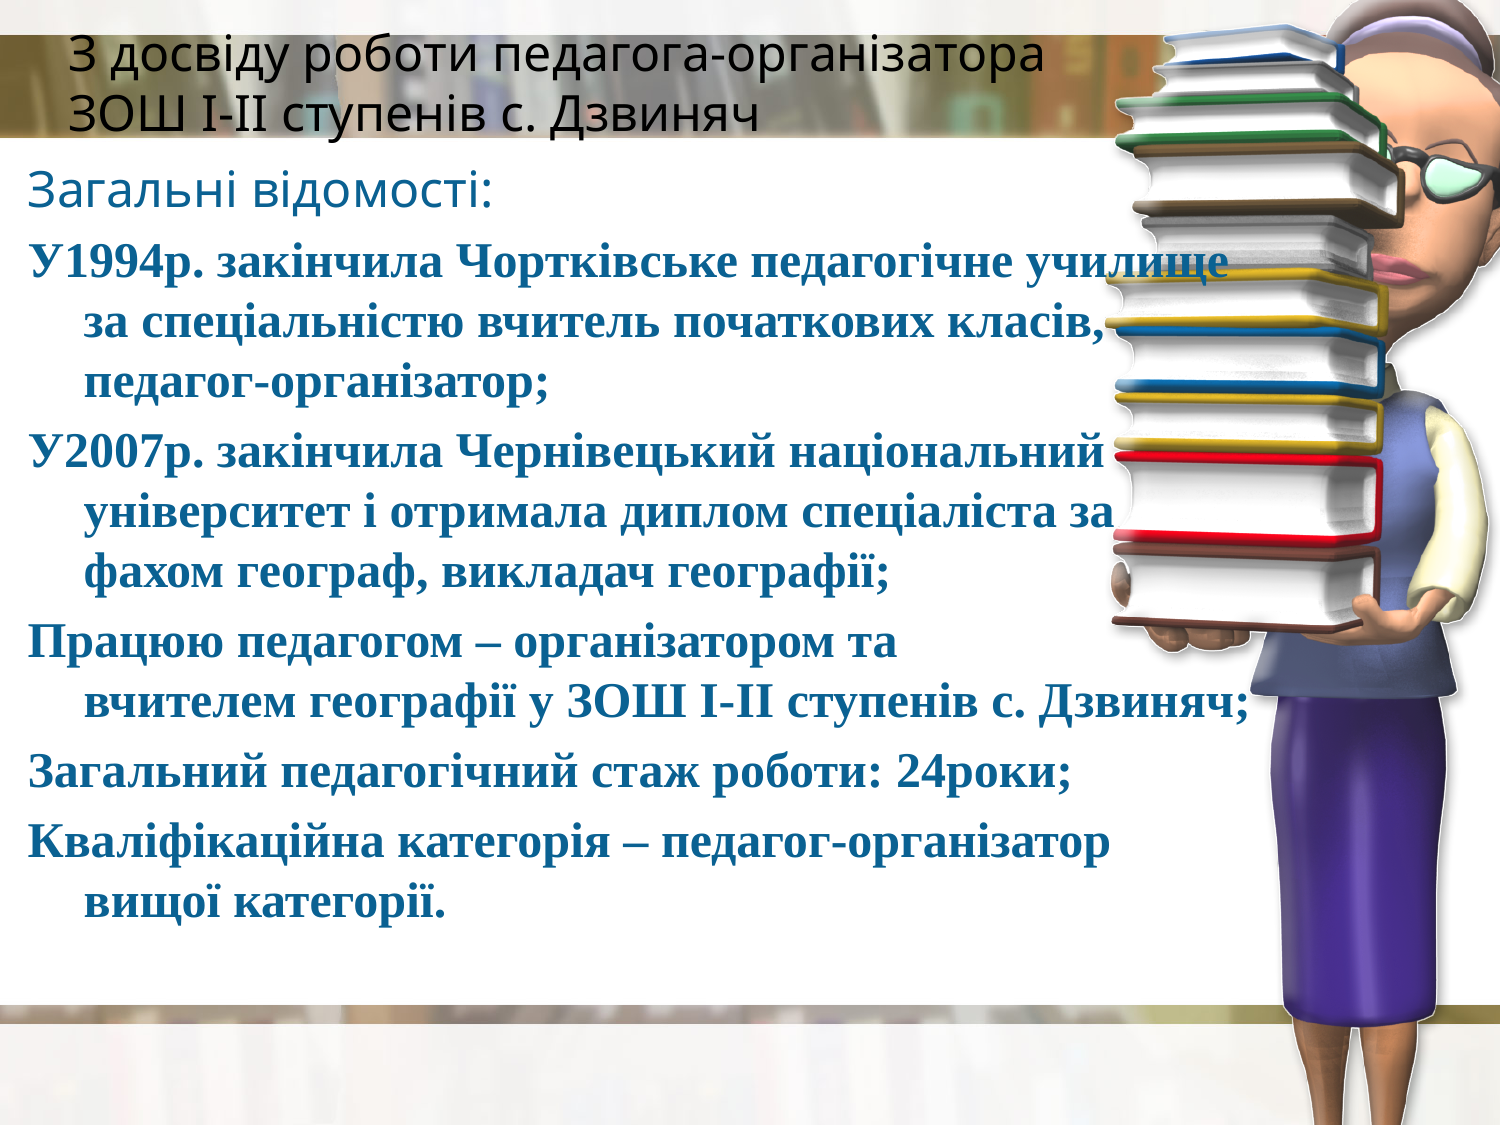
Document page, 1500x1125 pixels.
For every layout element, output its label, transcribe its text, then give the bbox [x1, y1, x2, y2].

list Загальні відомості: У1994р. закінчила Чортківське педагогічне училище за спеціальністю вчитель початкових класів, педагог-організатор; У2007р. закінчила Чернівецький національний університет і отримала диплом спеціаліста за фахом географ, викладач географії; Працюю педагогом – організатором та вчителем географії у ЗОШ І-ІІ ступенів с. Дзвиняч; Загальний педагогічний стаж роботи: 24роки; Кваліфікаційна категорія – педагог-організатор вищої категорії. [12, 149, 1275, 988]
picture [0, 0, 1500, 1125]
title З досвіду роботи педагога-організатора ЗОШ І-ІІ ступенів с. Дзвиняч [53, 37, 1306, 185]
